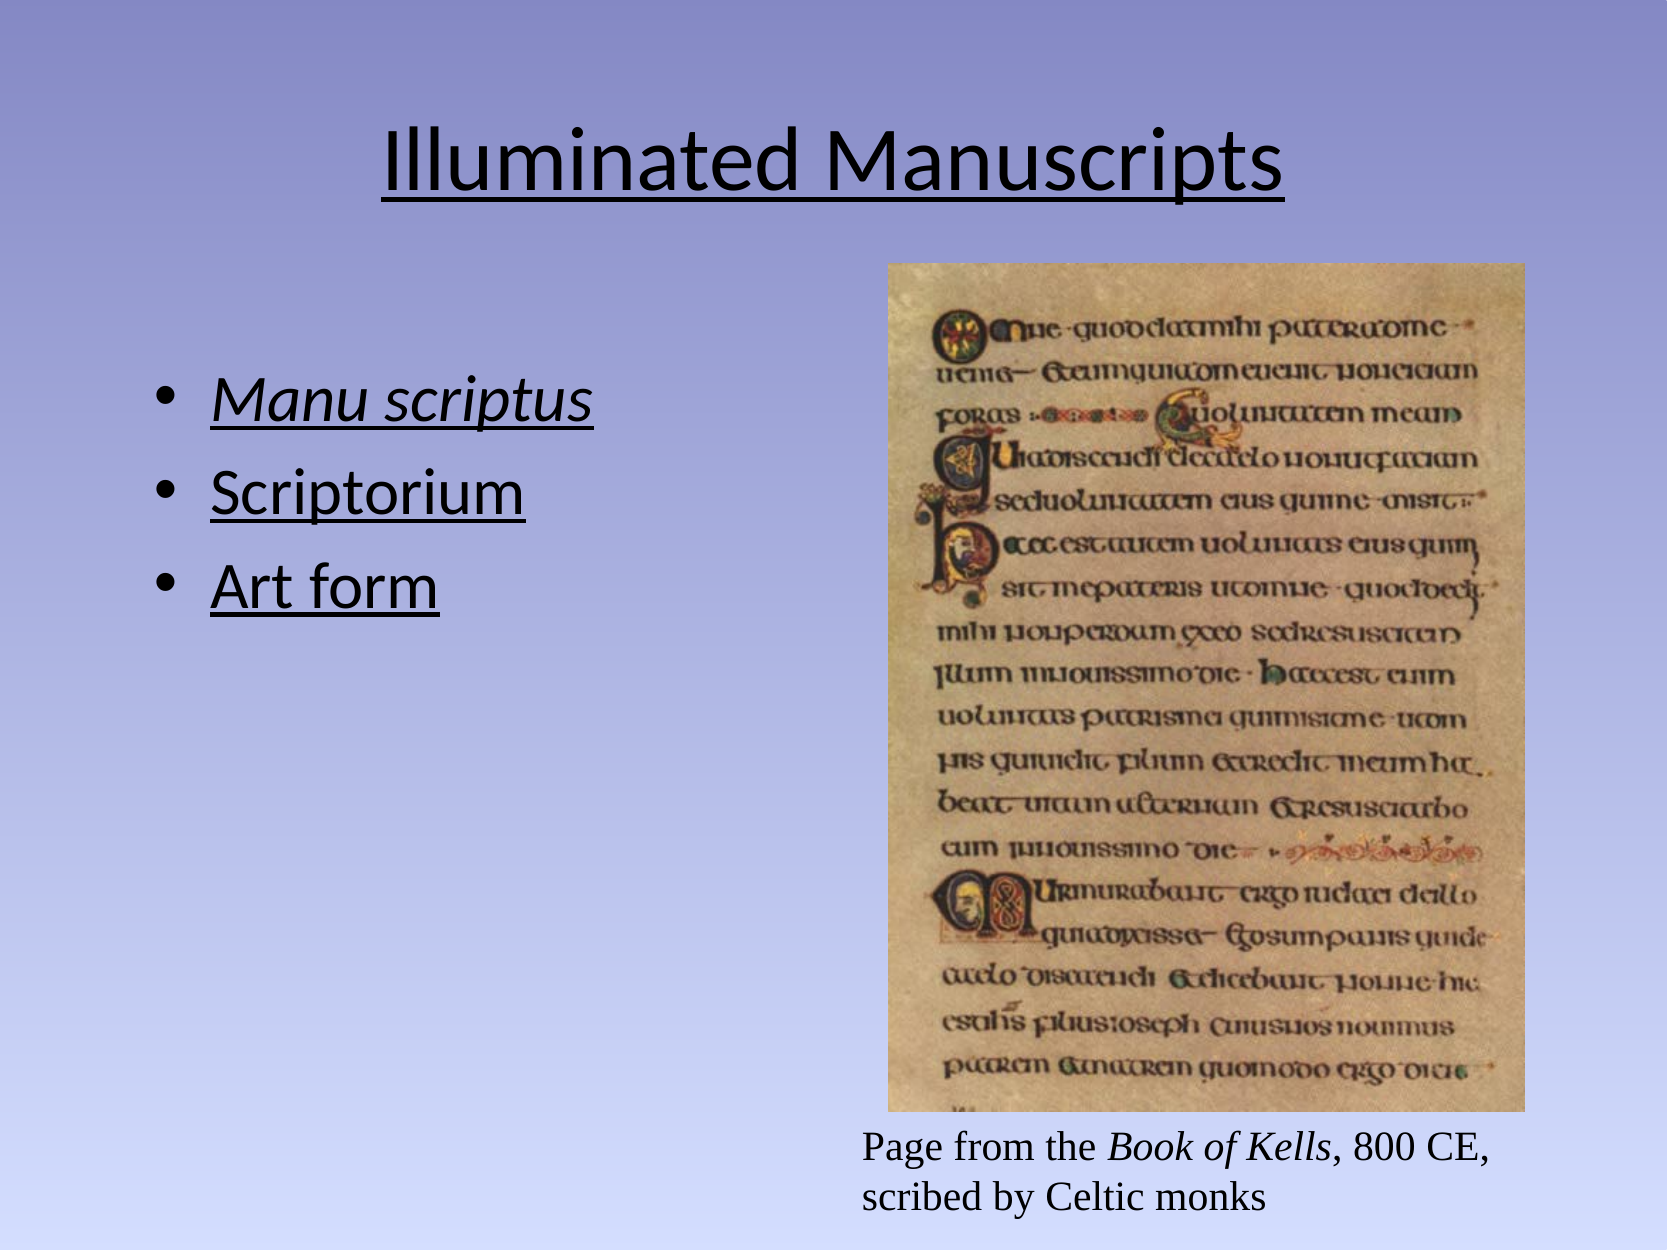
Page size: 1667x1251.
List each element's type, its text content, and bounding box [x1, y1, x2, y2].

text_box Page from the Book of Kells, 800 CE, scribed by Celtic monks [847, 1111, 1570, 1226]
picture [888, 263, 1525, 1112]
title Illuminated Manuscripts [83, 50, 1584, 259]
list Manu scriptus Scriptorium Art form [138, 347, 612, 681]
